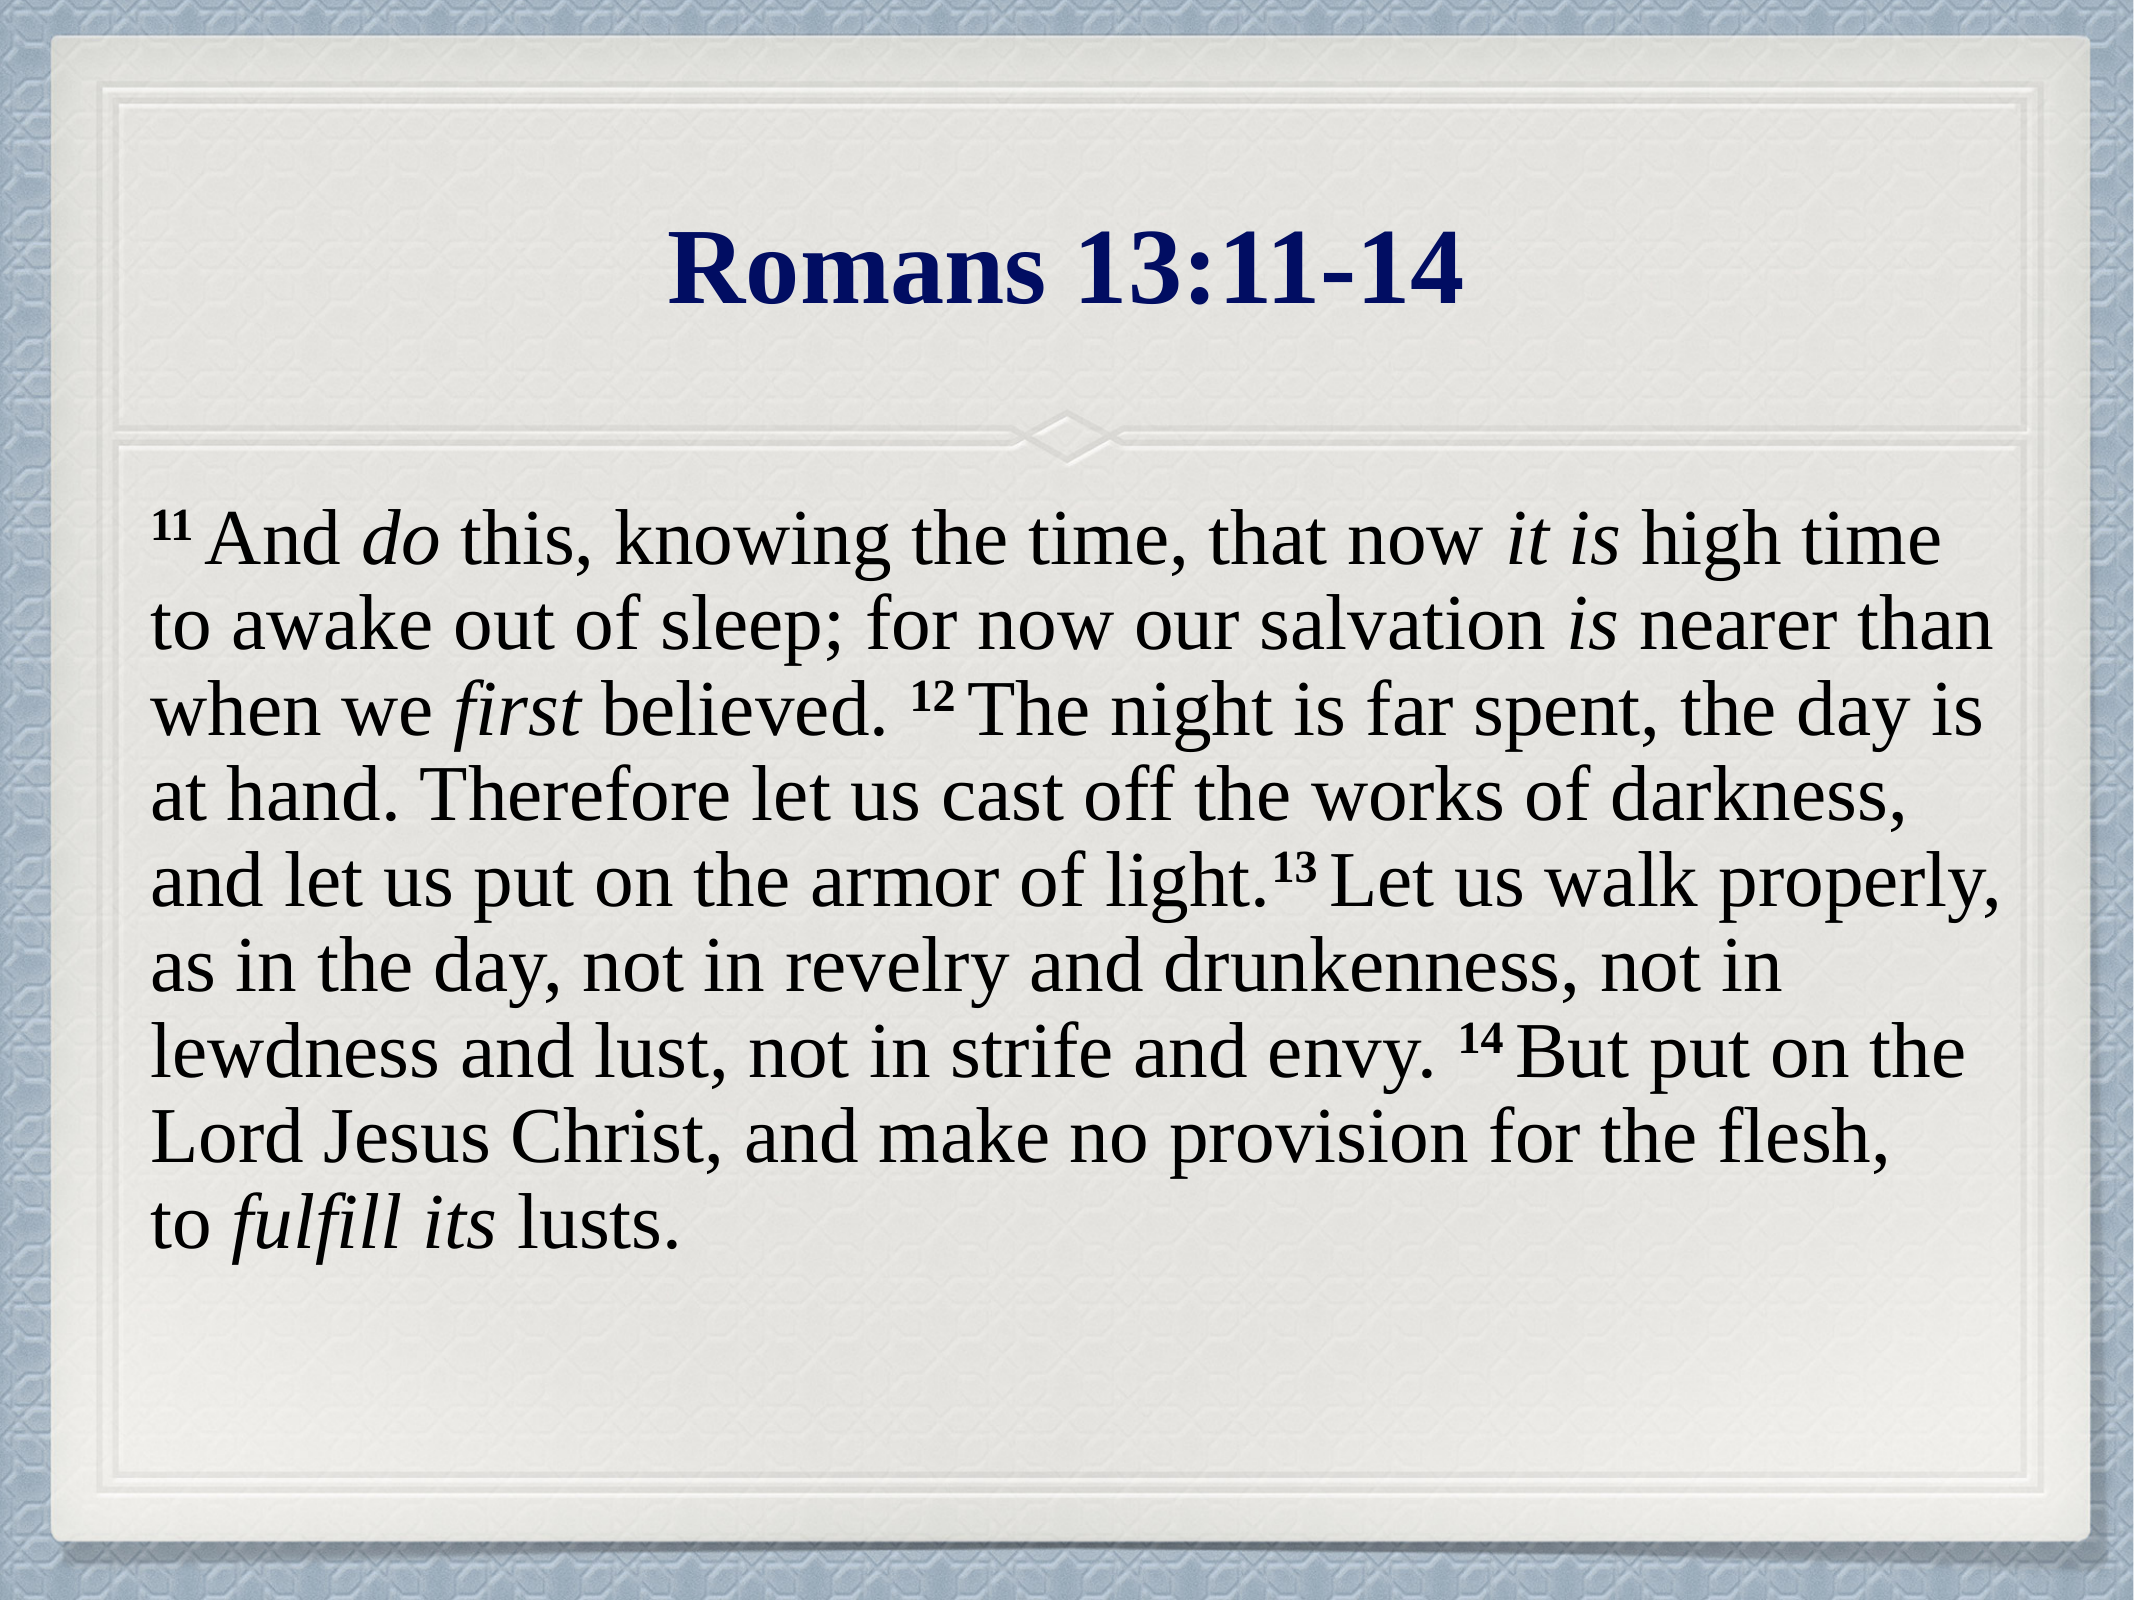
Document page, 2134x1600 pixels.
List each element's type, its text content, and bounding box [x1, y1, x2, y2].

text_box 11 And do this, knowing the time, that now it is high time to awake out of sleep; for now our salvation is nearer than when we first believed. 12 The night is far spent, the day is at hand. Therefore let us cast off the works of darkness, and let us put on the armor of light.13 Let us walk properly, as in the day, not in revelry and drunkenness, not in lewdness and lust, not in strife and envy. 14 But put on the Lord Jesus Christ, and make no provision for the flesh, to fulfill its lusts. [141, 487, 2030, 1488]
title Romans 13:11-14 [208, 125, 1925, 396]
picture [0, 0, 2134, 1600]
